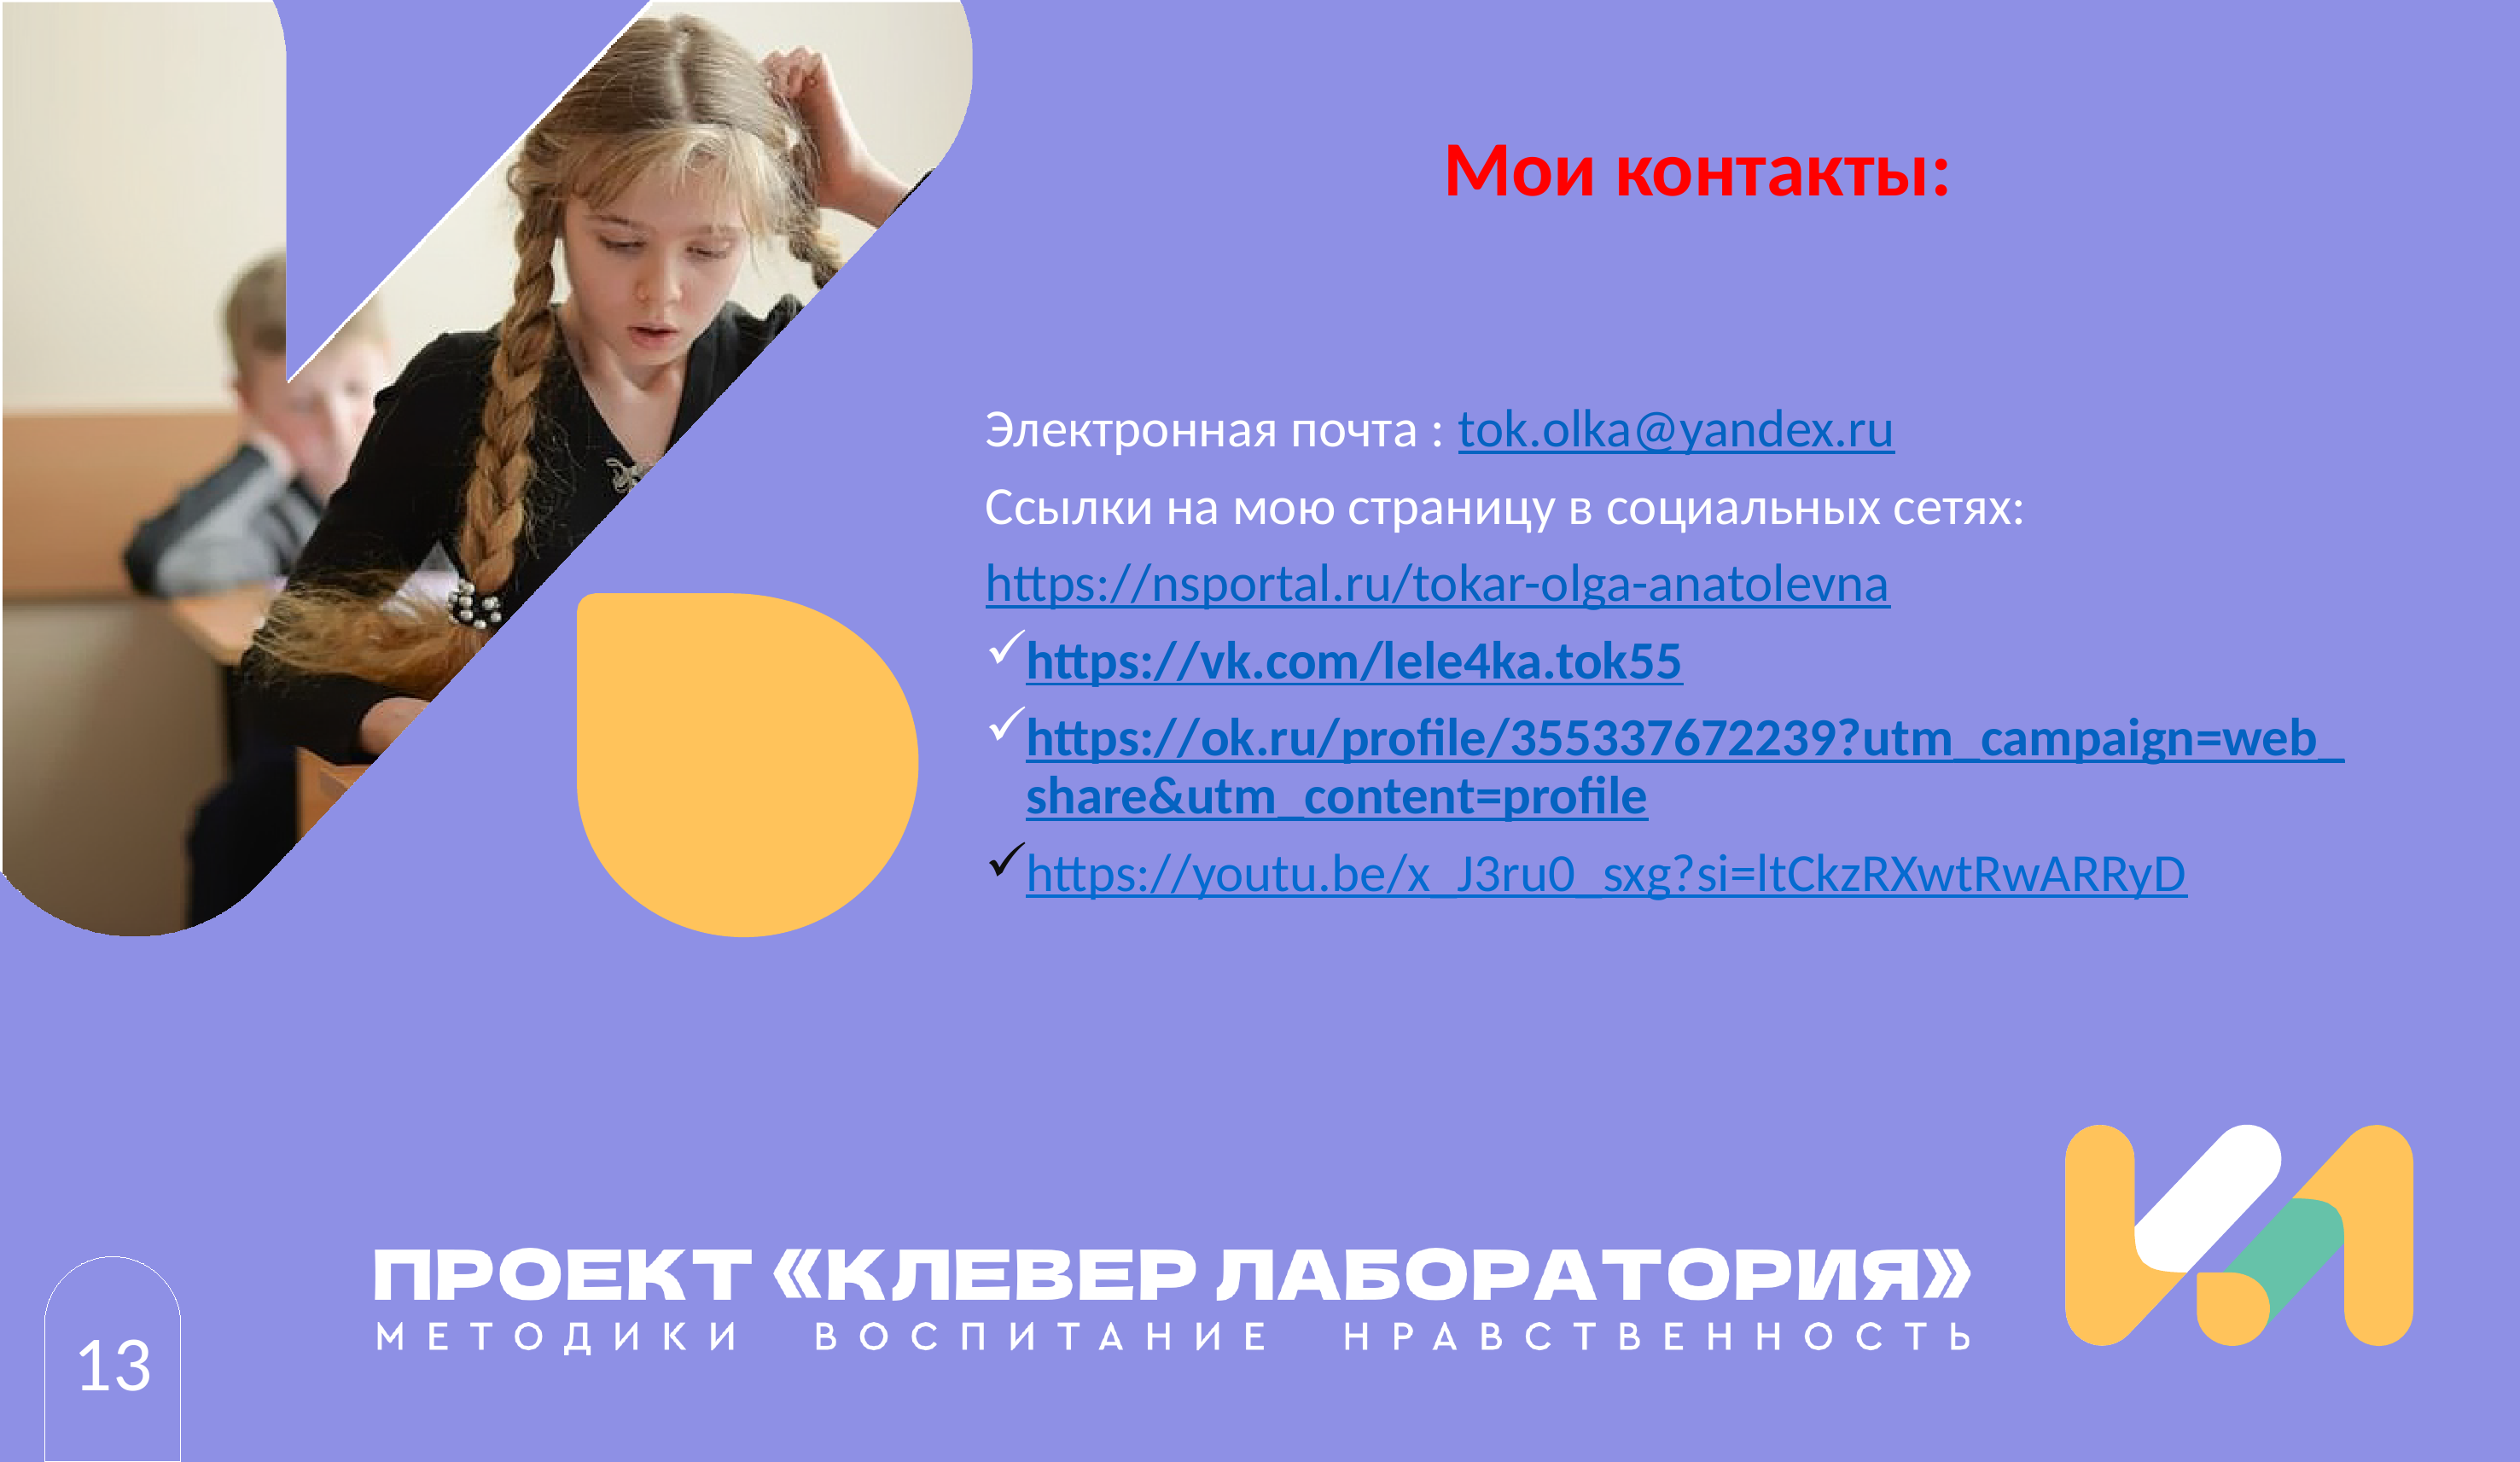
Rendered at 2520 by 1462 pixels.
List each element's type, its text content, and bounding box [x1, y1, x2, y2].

picture [377, 1322, 1970, 1355]
picture [375, 1248, 1971, 1301]
title Мои контакты: [972, 35, 2441, 306]
picture [0, 0, 973, 936]
list Электронная почта : tok.olka@yandex.ru Ссылки на мою страницу в социальных сетях: https://nsportal.ru/tokar-olga-anatolevna https://vk.com/lele4ka.tok55 https://ok.ru/profile/355337672239?utm_campaign=web_share&utm_content=profile https://youtu.be/x_J3ru0_sxg?si=ltCkzRXwtRwARRyD [972, 394, 2441, 914]
slide_number 13 [49, 1319, 176, 1399]
